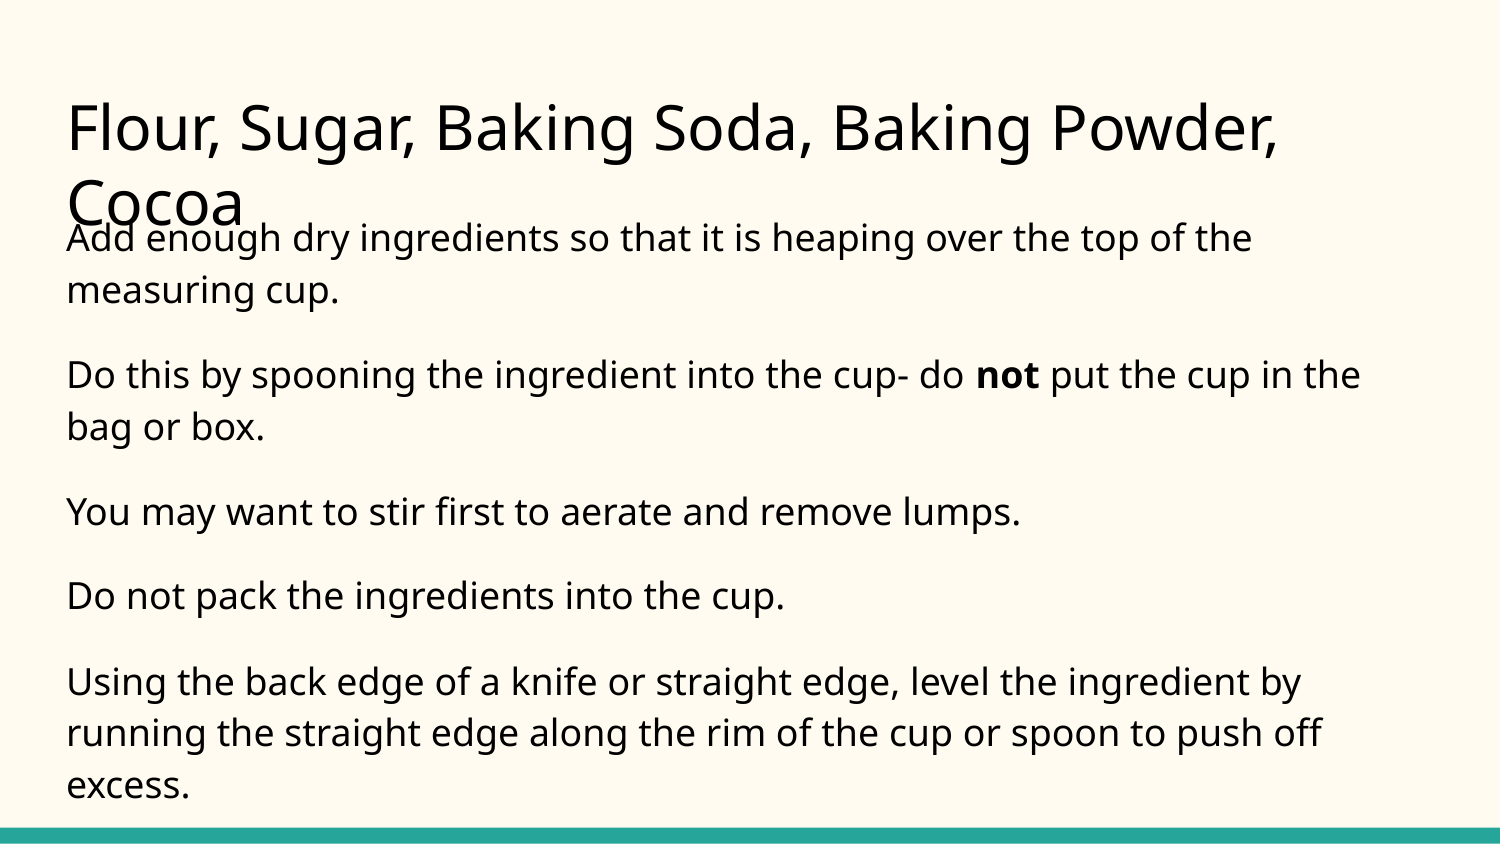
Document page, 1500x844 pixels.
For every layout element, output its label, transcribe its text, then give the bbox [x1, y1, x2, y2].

title Flour, Sugar, Baking Soda, Baking Powder, Cocoa [51, 72, 1449, 174]
list Add enough dry ingredients so that it is heaping over the top of the measuring cup. Do this by spooning the ingredient into the cup- do not put the cup in the bag or box. You may want to stir first to aerate and remove lumps. Do not pack the ingredients into the cup. Using the back edge of a knife or straight edge, level the ingredient by running the straight edge along the rim of the cup or spoon to push off excess. [51, 192, 1449, 750]
